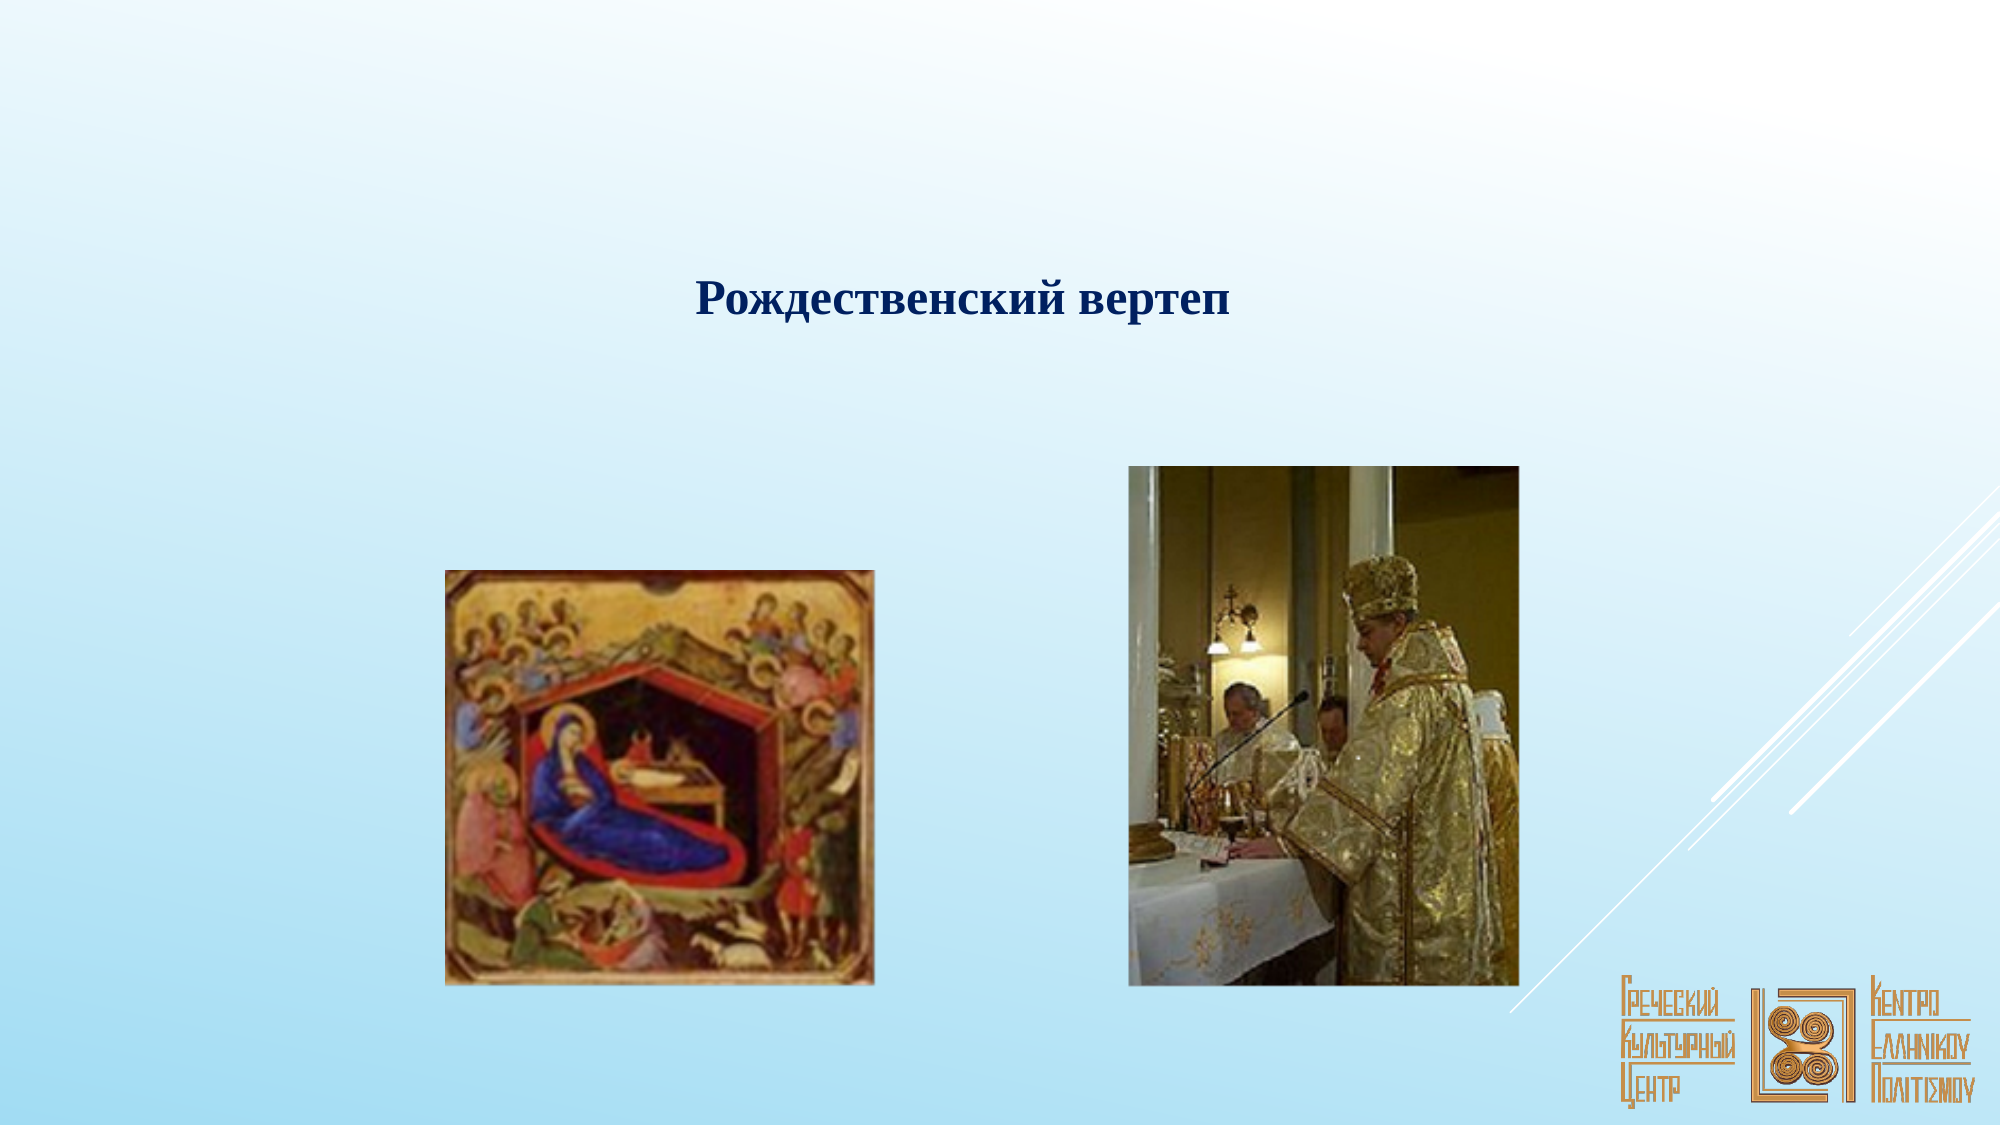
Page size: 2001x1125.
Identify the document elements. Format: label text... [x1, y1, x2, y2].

picture [1127, 465, 1524, 993]
picture [1621, 975, 1975, 1109]
picture [445, 569, 880, 993]
text_box Рождественский вертеп [680, 257, 1271, 333]
